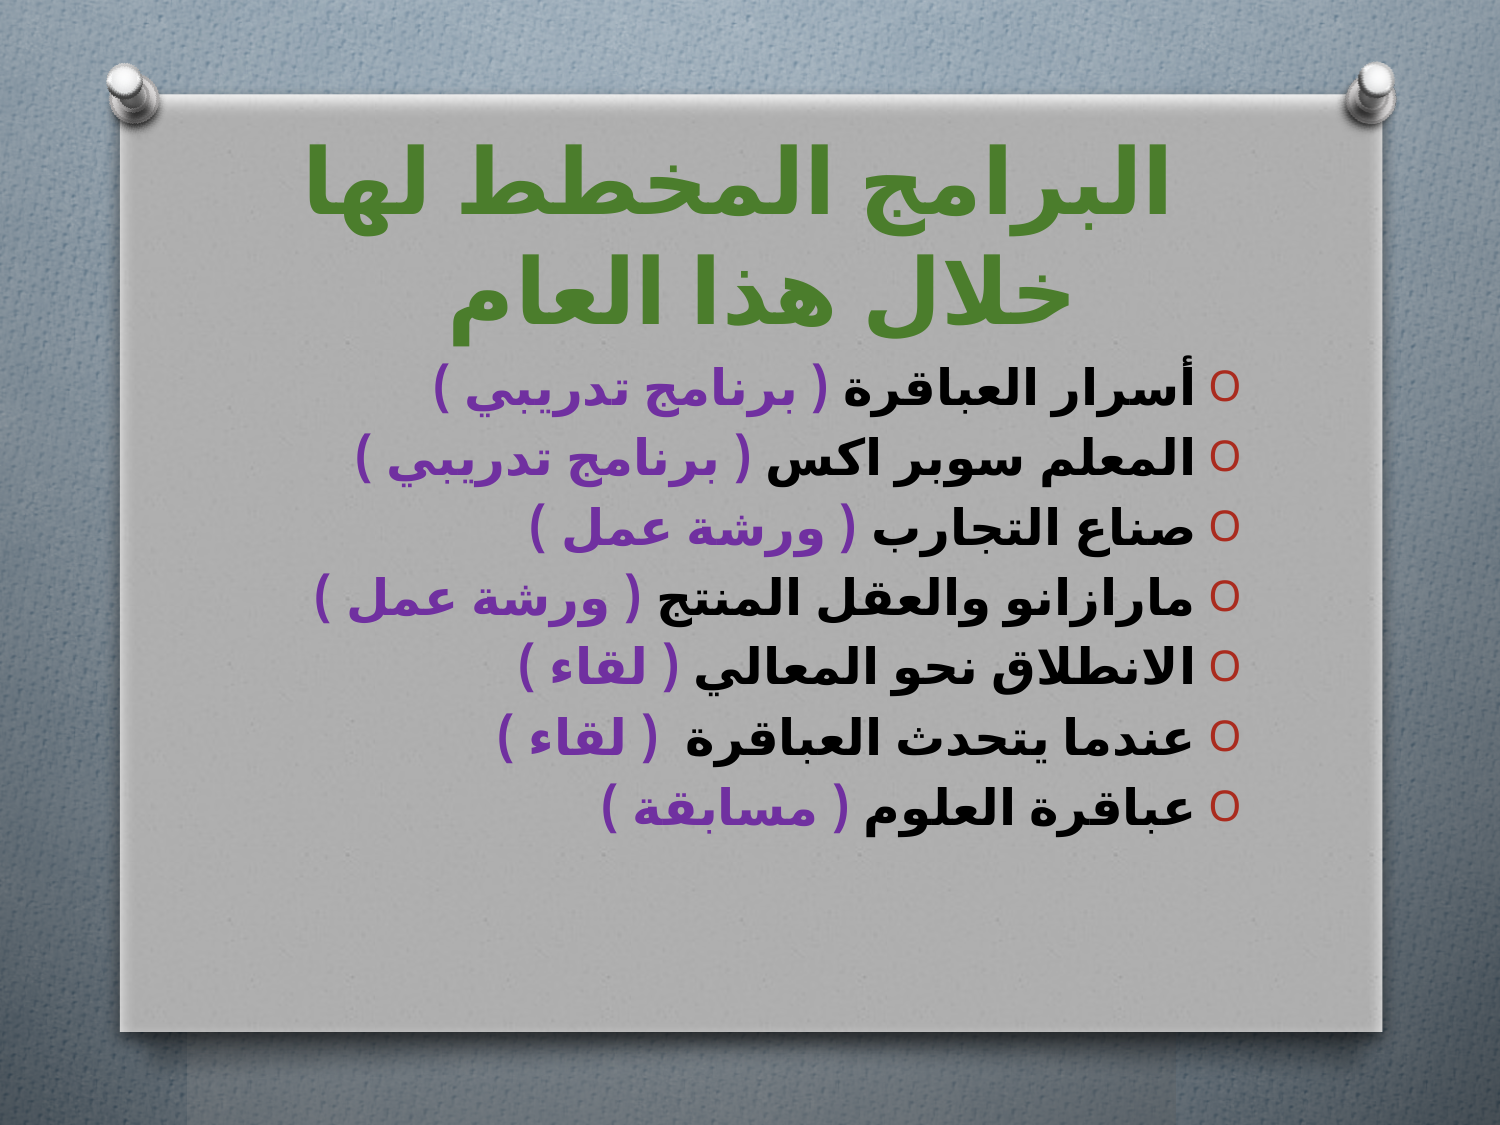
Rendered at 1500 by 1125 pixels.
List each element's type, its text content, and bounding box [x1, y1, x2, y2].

picture [1317, 35, 1439, 156]
list أسرار العباقرة ( برنامج تدريبي ) المعلم سوبر اكس ( برنامج تدريبي ) صناع التجارب ( ورشة عمل ) مارازانو والعقل المنتج ( ورشة عمل ) الانطلاق نحو المعالي ( لقاء ) عندما يتحدث العباقرة ( لقاء ) عباقرة العلوم ( مسابقة ) [240, 347, 1257, 939]
picture [75, 29, 198, 153]
title البرامج المخطط لها خلال هذا العام [179, 134, 1323, 332]
